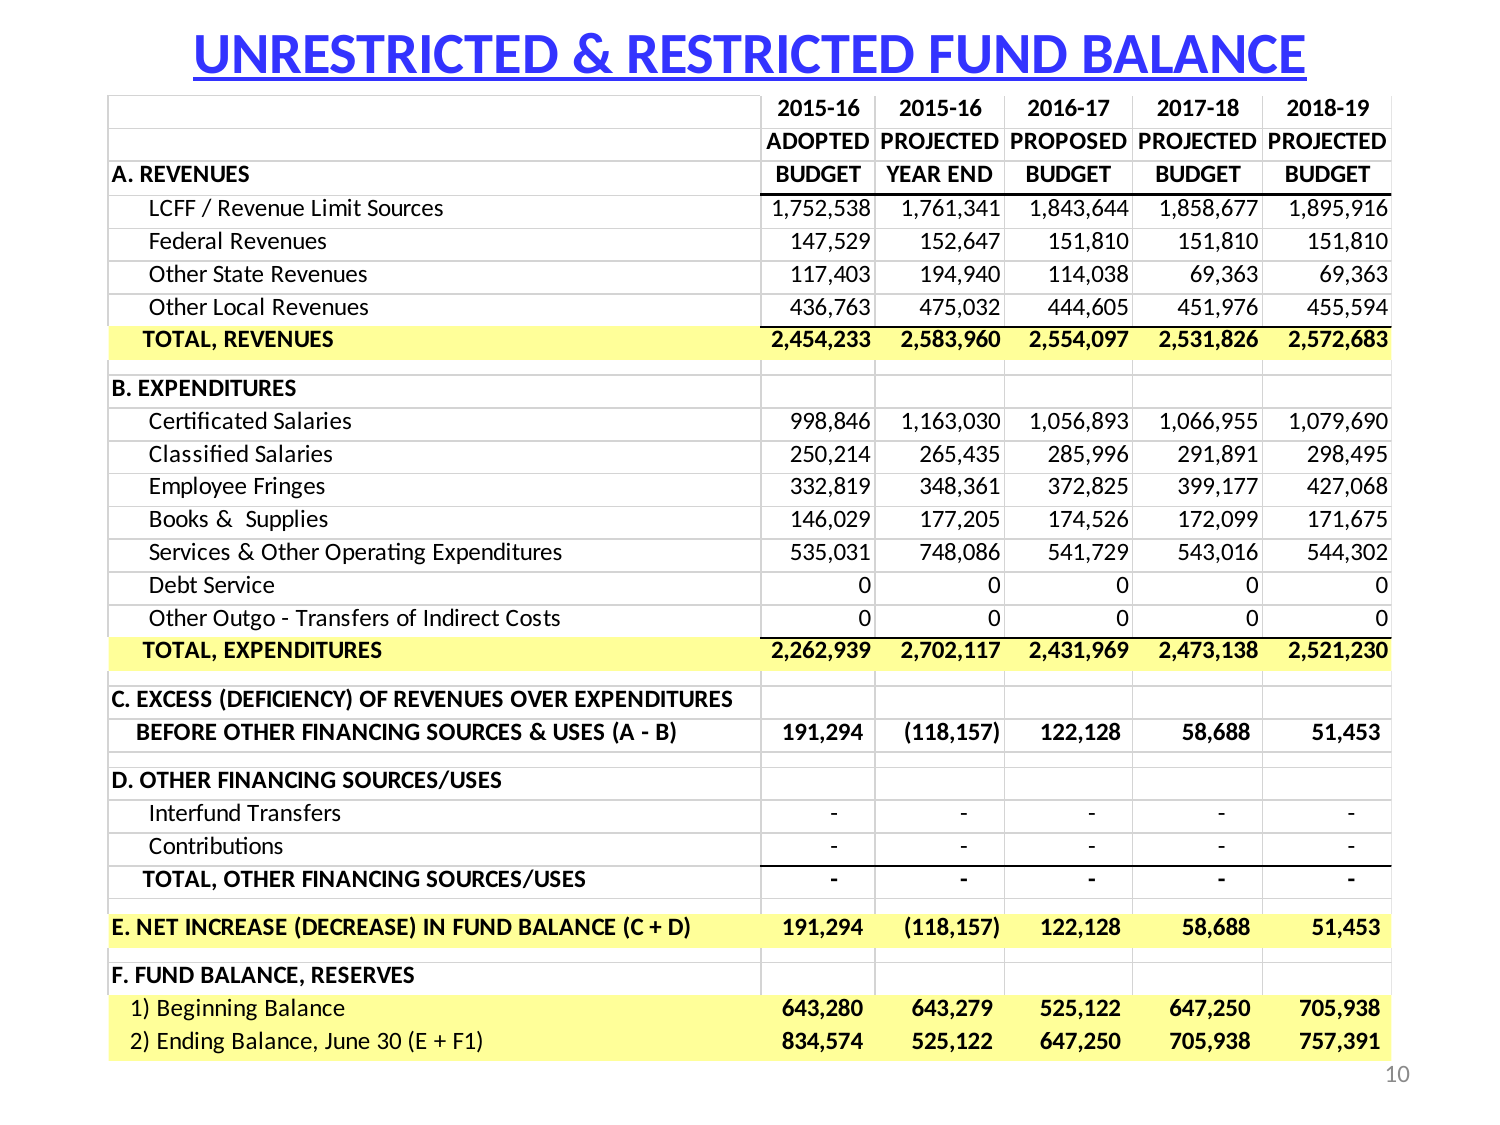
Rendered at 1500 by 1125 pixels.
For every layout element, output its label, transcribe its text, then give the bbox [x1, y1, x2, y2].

slide_number 10 [1074, 1042, 1425, 1103]
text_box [106, 94, 1394, 1063]
text_box UNRESTRICTED & RESTRICTED FUND BALANCE [0, 0, 1500, 93]
